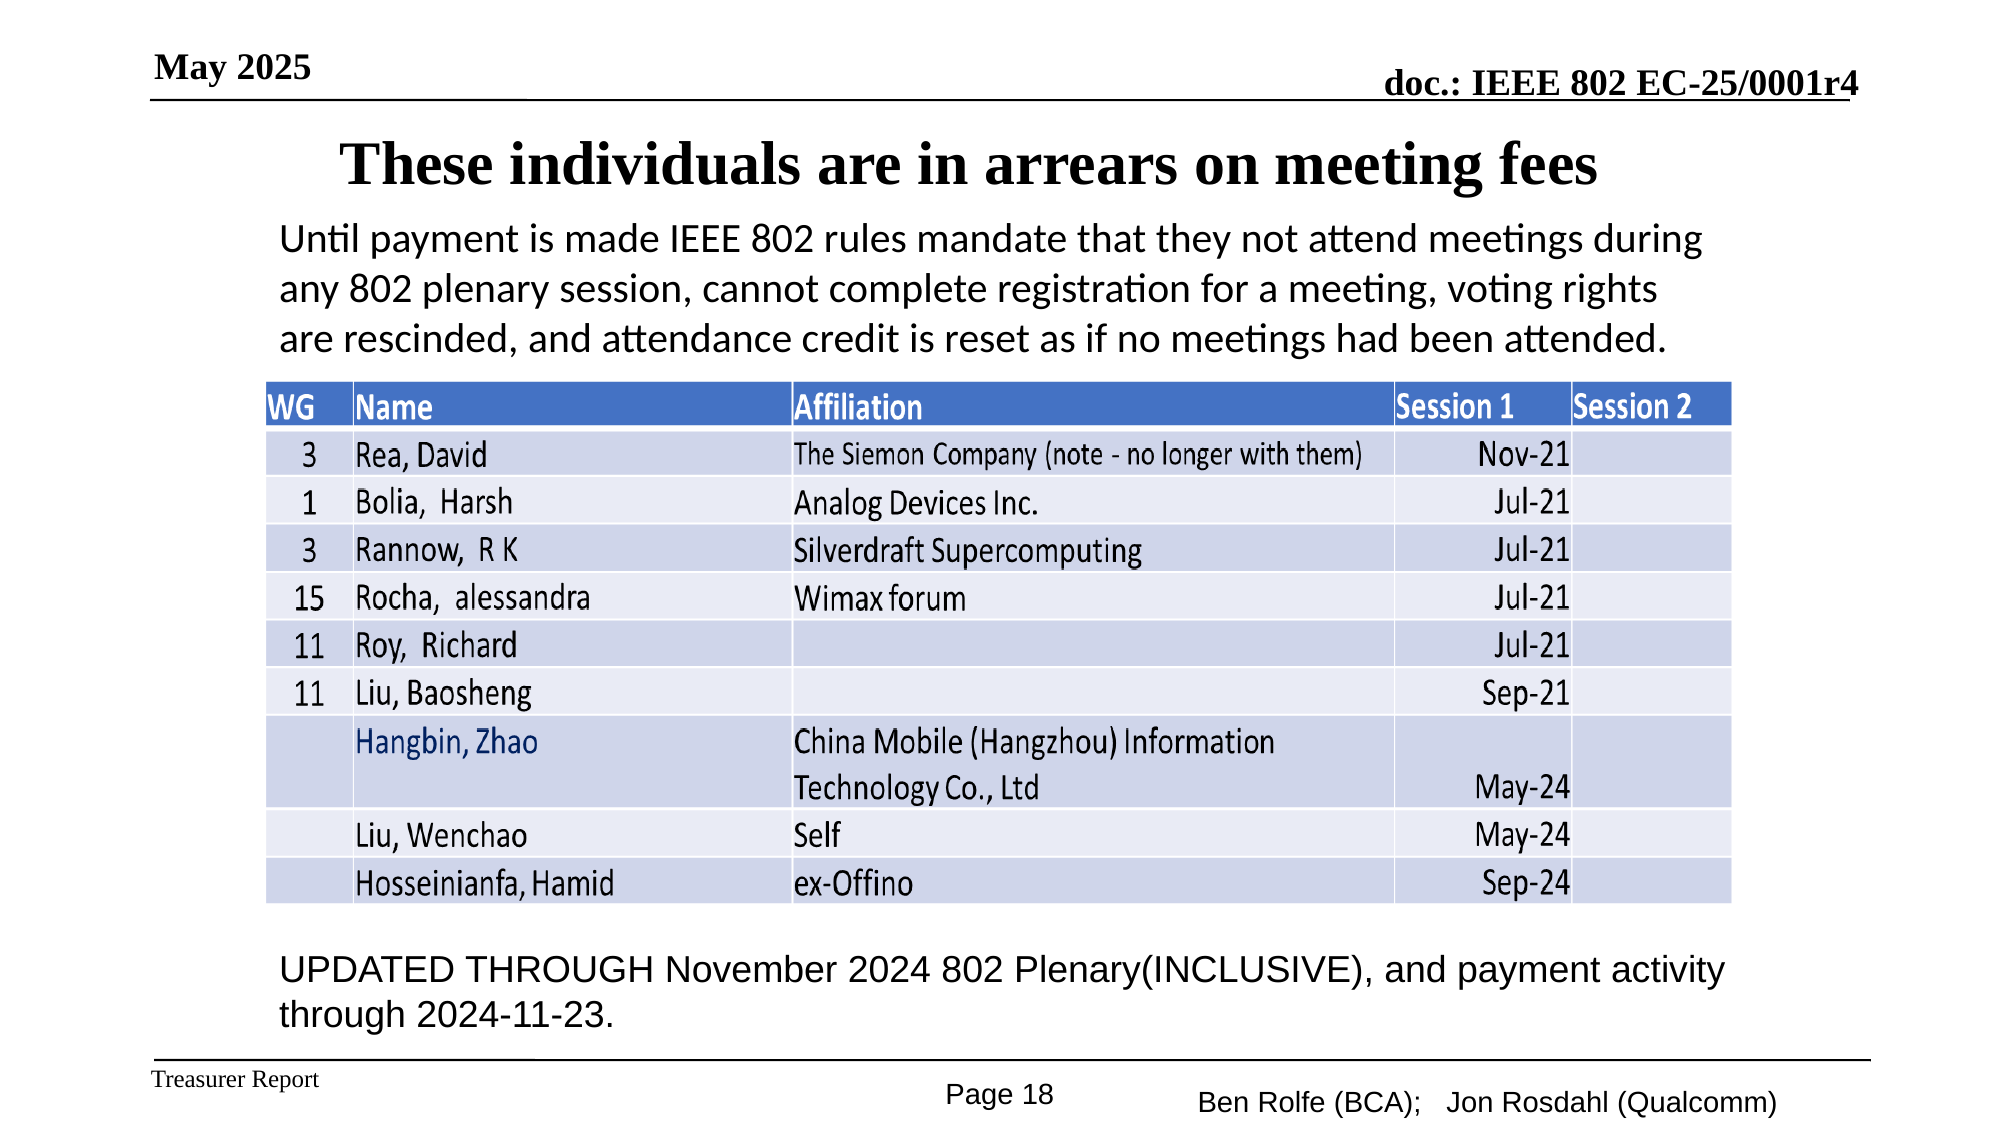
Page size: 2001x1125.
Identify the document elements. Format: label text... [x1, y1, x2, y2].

text_box UPDATED THROUGH November 2024 802 Plenary(INCLUSIVE), and payment activity through 2024-11-23. [264, 937, 1750, 1042]
text_box Until payment is made IEEE 802 rules mandate that they not attend meetings during any 802 plenary session, cannot complete registration for a meeting, voting rights are rescinded, and attendance credit is reset as if no meetings had been attended. [264, 203, 1736, 369]
footer Ben Rolfe (BCA); Jon Rosdahl (Qualcomm) [1105, 1075, 1872, 1106]
picture [264, 369, 1736, 931]
title These individuals are in arrears on meeting fees [322, 110, 1618, 203]
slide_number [153, 42, 565, 88]
slide_number Page 18 [943, 1075, 1057, 1118]
